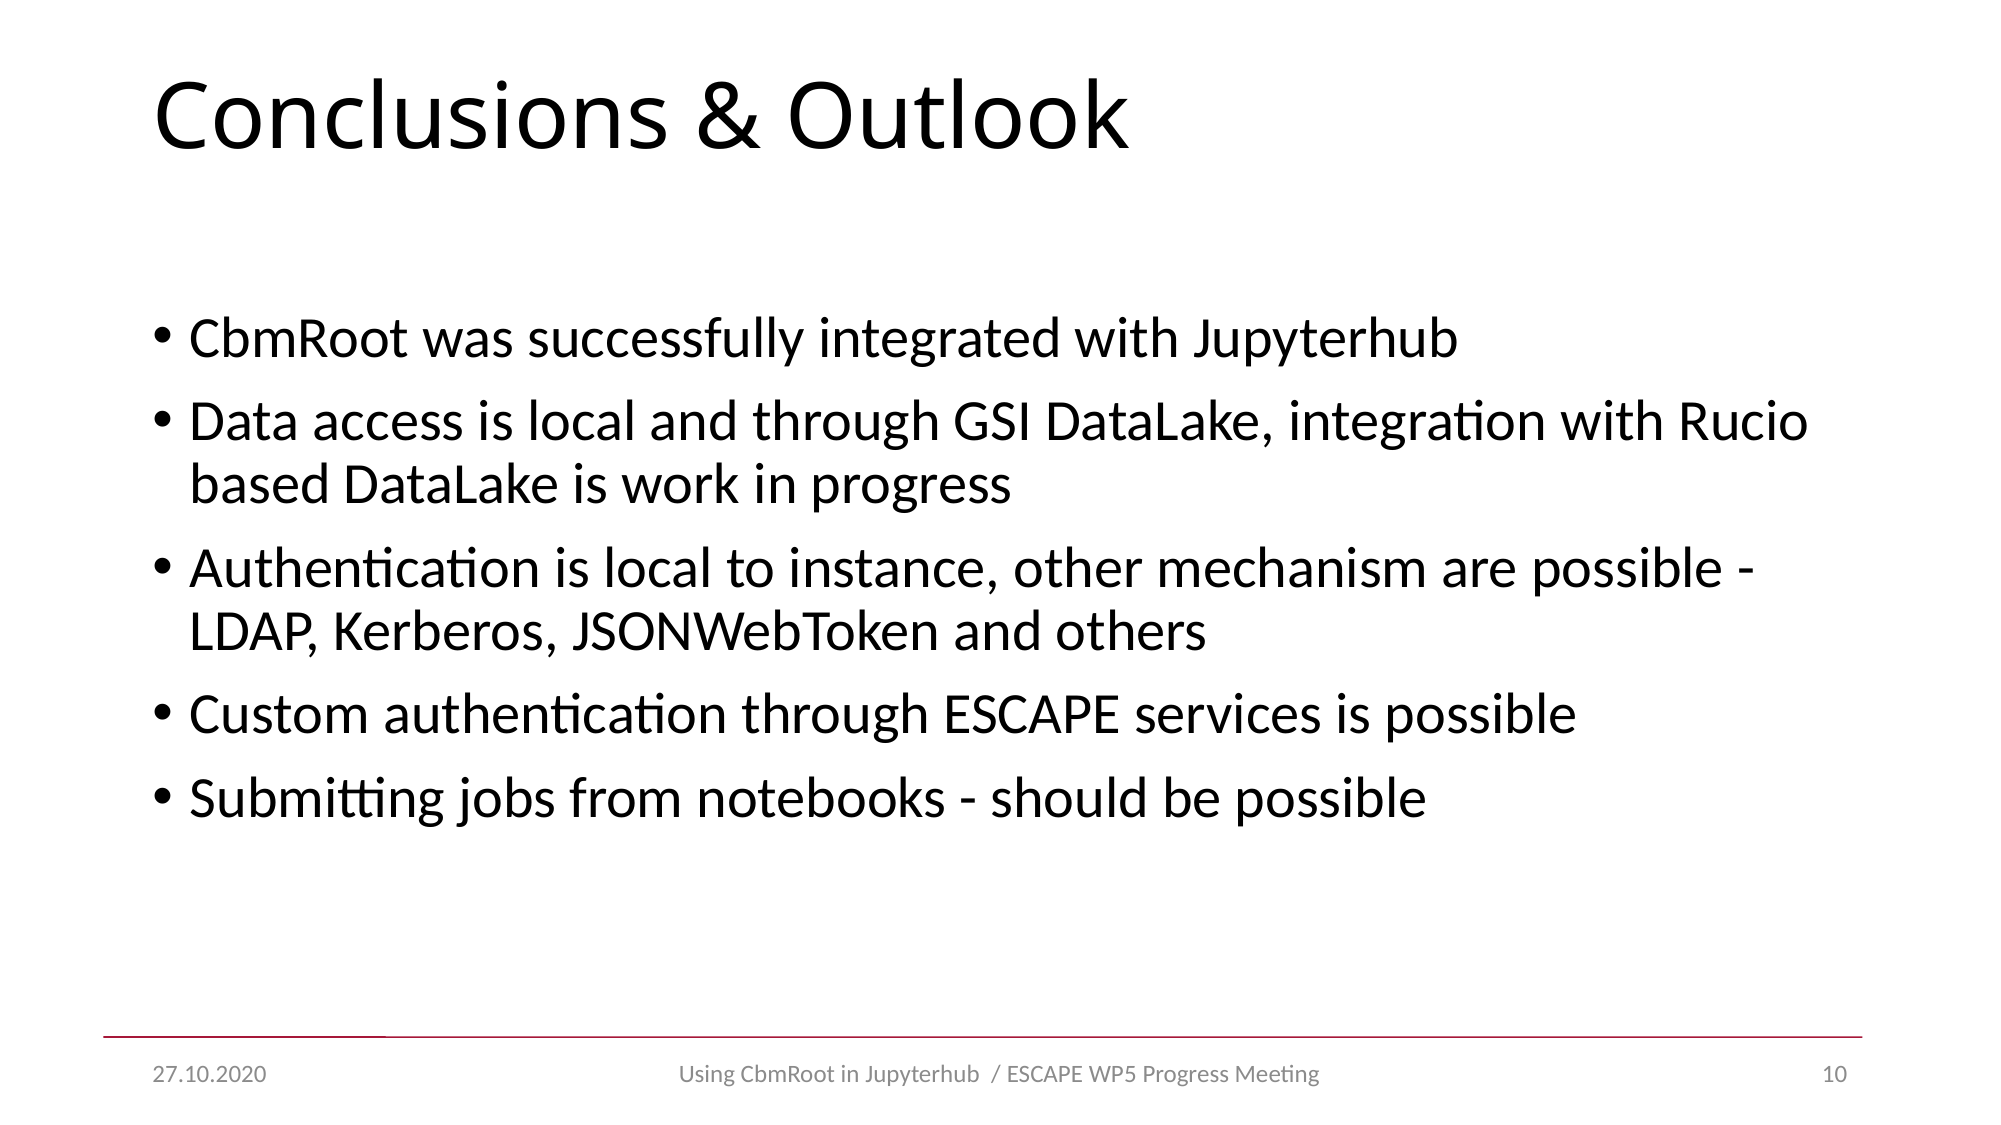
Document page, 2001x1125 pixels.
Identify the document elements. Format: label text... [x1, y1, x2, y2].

text_box Conclusions & Outlook [137, 59, 1863, 278]
slide_number 10 [1412, 1042, 1863, 1103]
footer Using CbmRoot in Jupyterhub / ESCAPE WP5 Progress Meeting [662, 1042, 1338, 1103]
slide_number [137, 1042, 588, 1103]
list CbmRoot was successfully integrated with Jupyterhub Data access is local and through GSI DataLake, integration with Rucio based DataLake is work in progress Authentication is local to instance, other mechanism are possible - LDAP, Kerberos, JSONWebToken and others Custom authentication through ESCAPE services is possible Submitting jobs from notebooks - should be possible [137, 299, 1863, 980]
